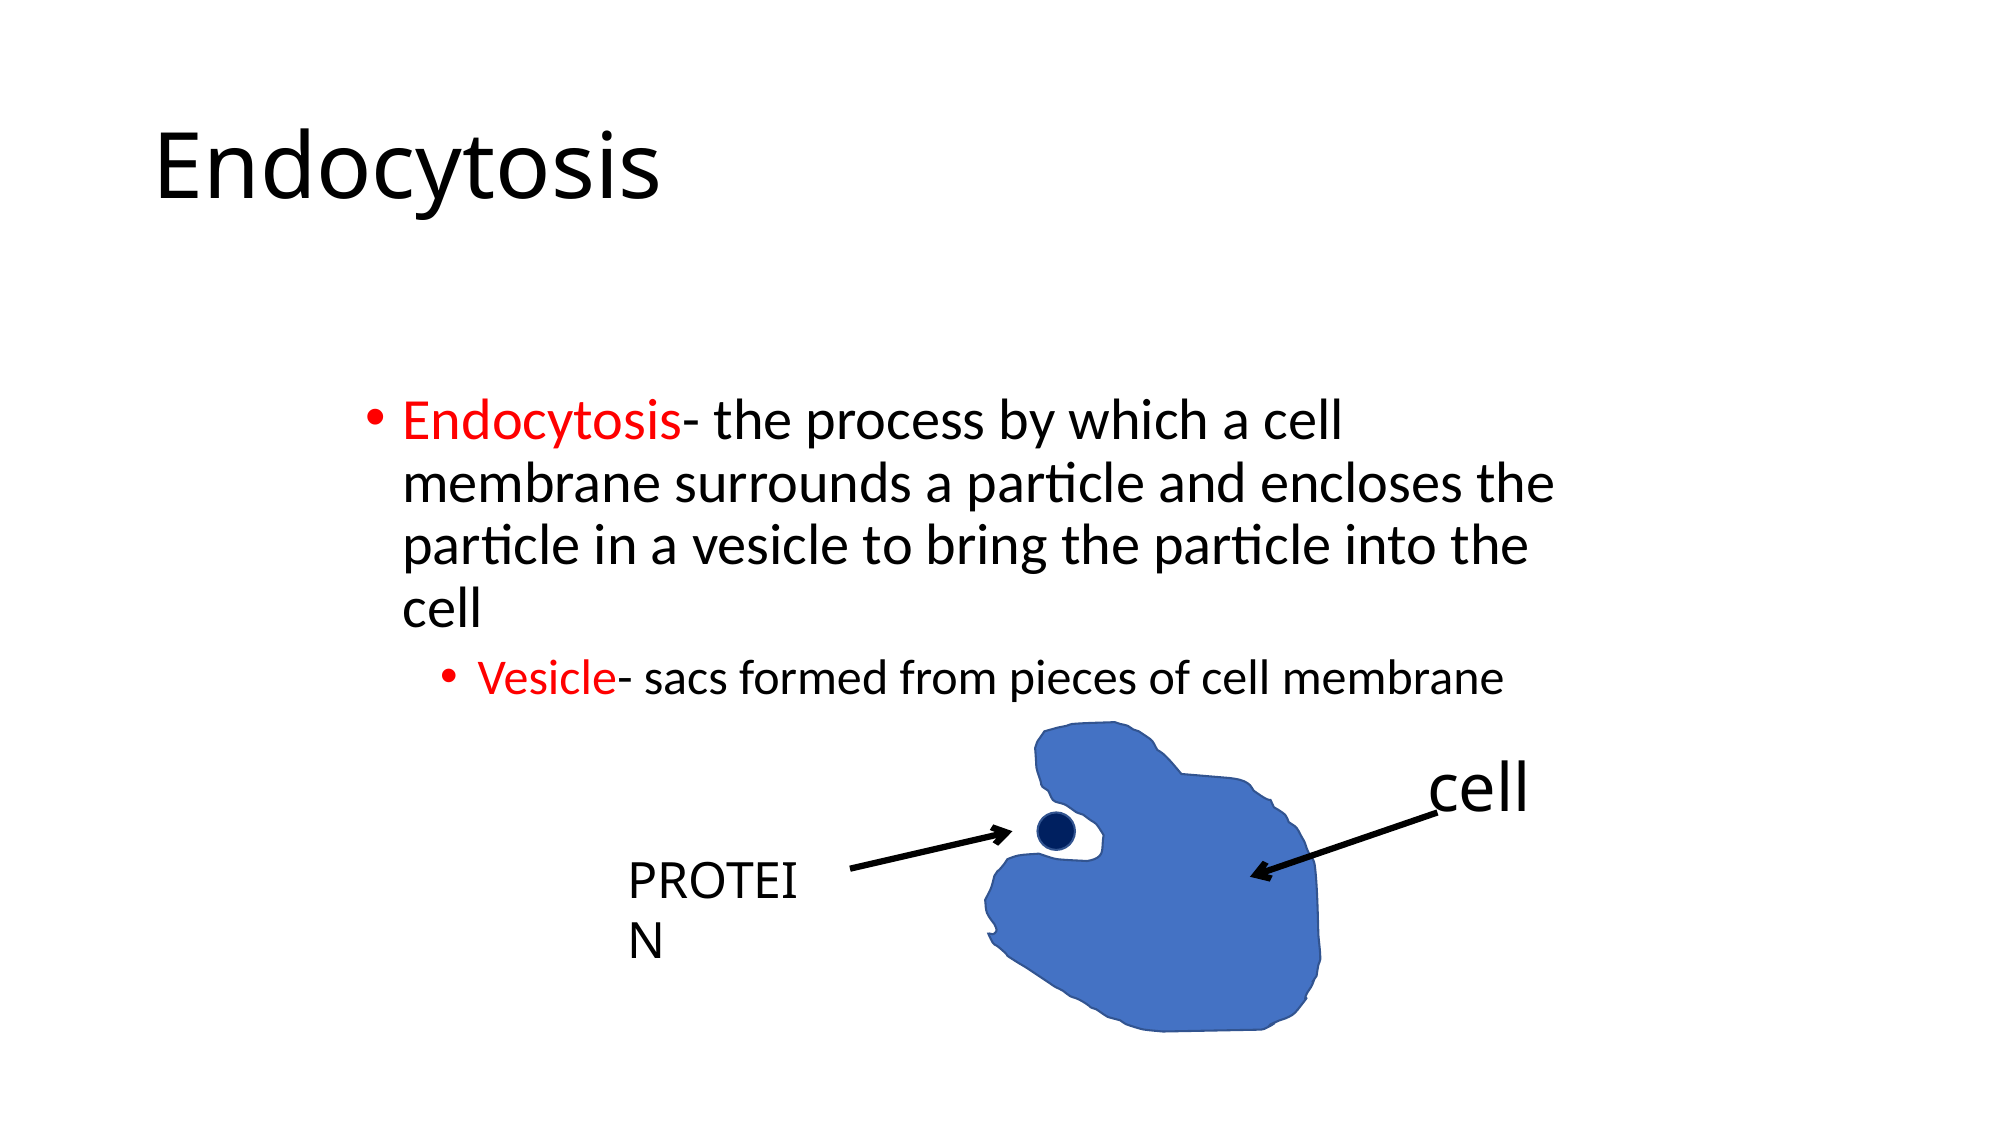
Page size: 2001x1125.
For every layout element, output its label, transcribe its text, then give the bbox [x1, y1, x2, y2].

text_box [1249, 812, 1438, 877]
list Endocytosis- the process by which a cell membrane surrounds a particle and encloses the particle in a vesicle to bring the particle into the cell Vesicle- sacs formed from pieces of cell membrane [350, 381, 1613, 957]
text_box [1036, 811, 1077, 851]
text_box PROTEIN [612, 841, 850, 976]
text_box cell [1412, 737, 1575, 833]
title Endocytosis [137, 59, 1863, 278]
text_box [984, 721, 1322, 1033]
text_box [849, 831, 1013, 869]
